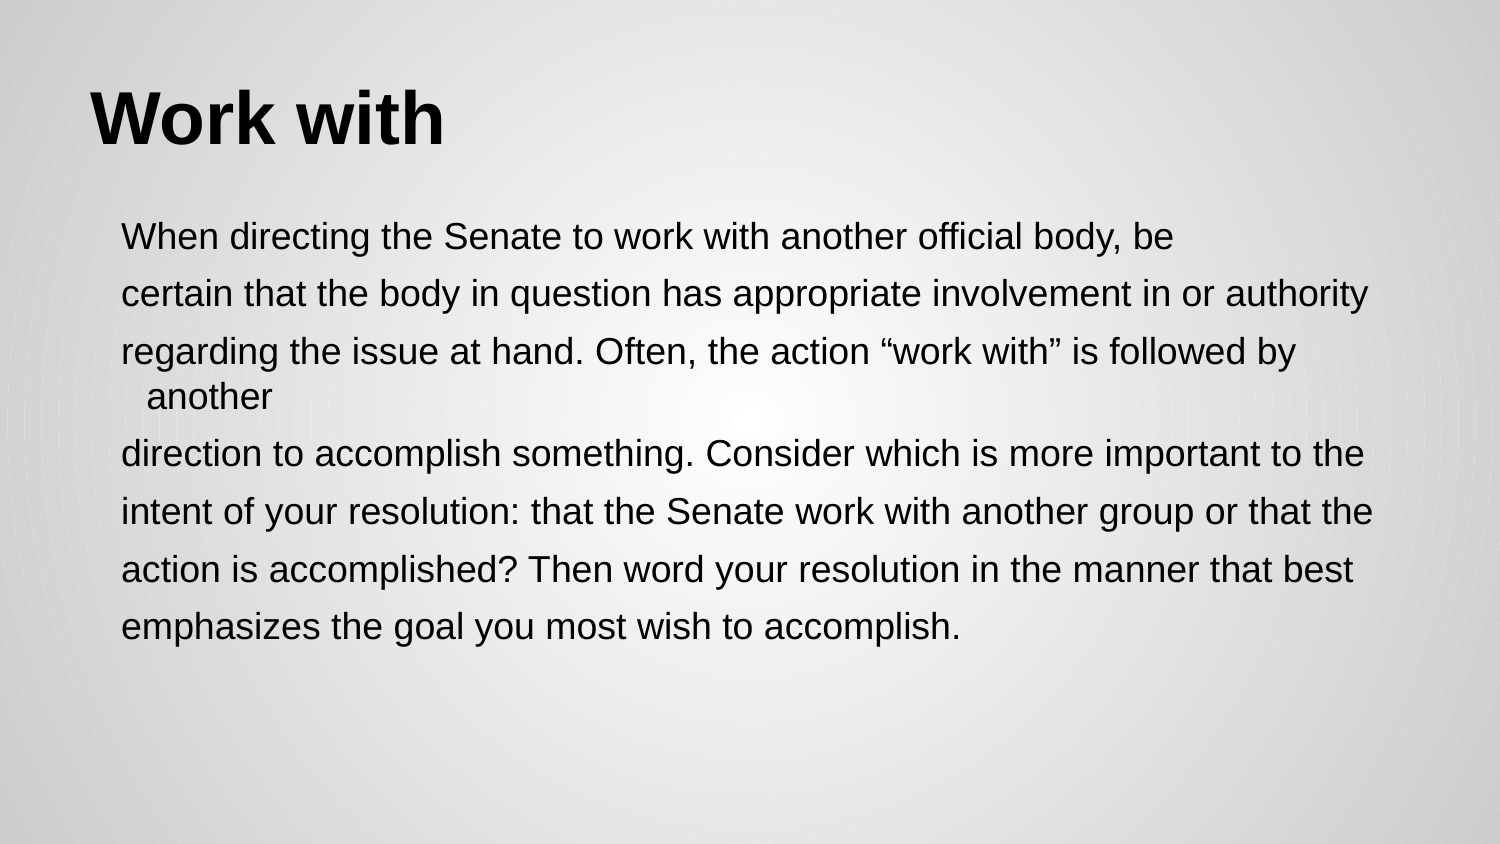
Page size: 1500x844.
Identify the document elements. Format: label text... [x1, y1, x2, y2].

title Work with [75, 33, 1425, 175]
list When directing the Senate to work with another official body, be certain that the body in question has appropriate involvement in or authority regarding the issue at hand. Often, the action “work with” is followed by another direction to accomplish something. Consider which is more important to the intent of your resolution: that the Senate work with another group or that the action is accomplished? Then word your resolution in the manner that best emphasizes the goal you most wish to accomplish. [75, 196, 1425, 808]
